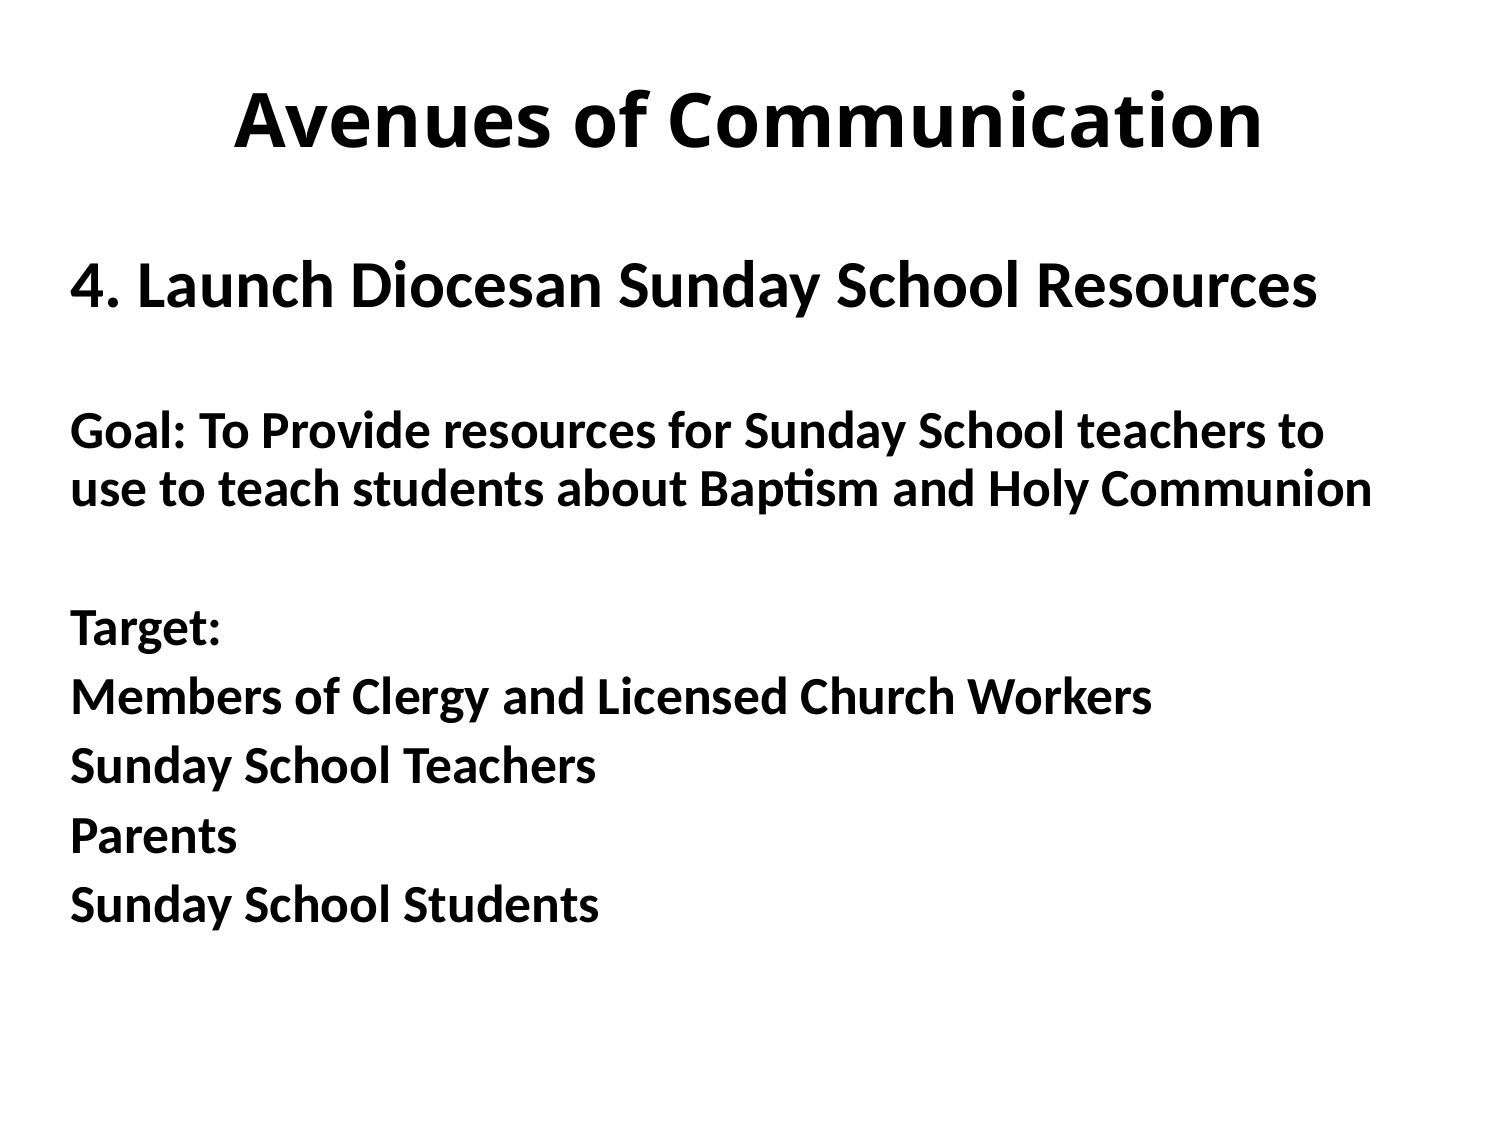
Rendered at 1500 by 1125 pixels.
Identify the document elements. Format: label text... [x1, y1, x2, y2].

title Avenues of Communication [103, 59, 1397, 187]
list 4. Launch Diocesan Sunday School Resources Goal: To Provide resources for Sunday School teachers to use to teach students about Baptism and Holy Communion Target: Members of Clergy and Licensed Church Workers Sunday School Teachers Parents Sunday School Students [55, 241, 1397, 1066]
